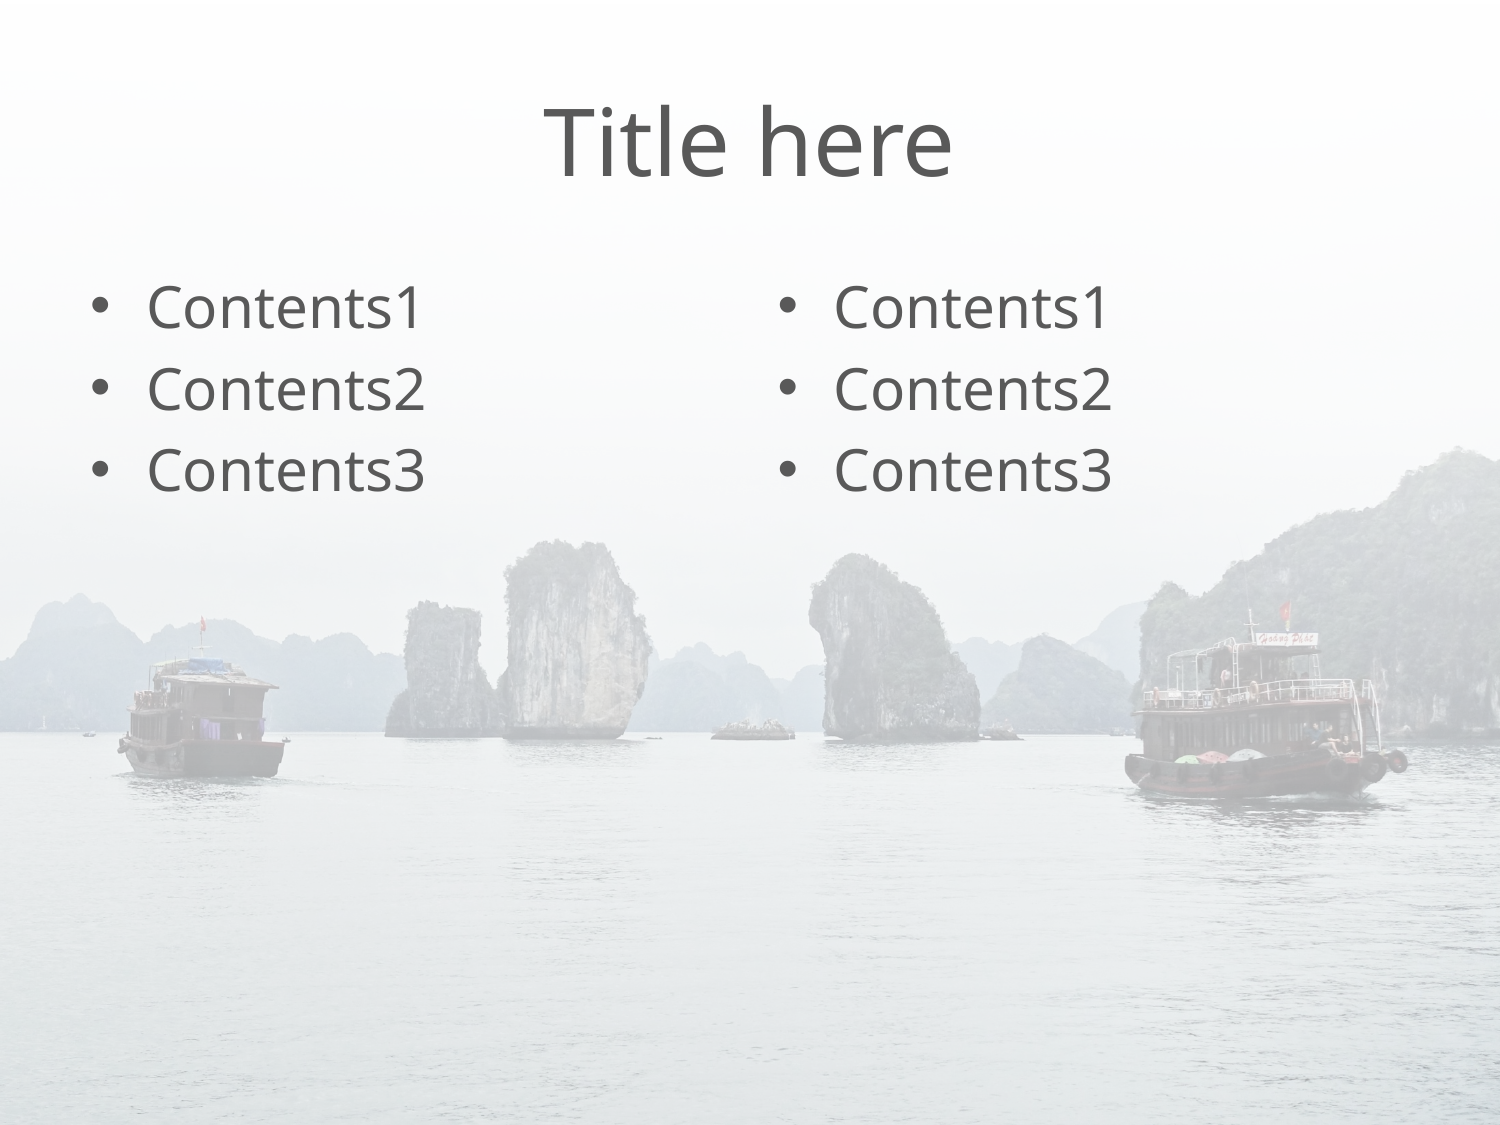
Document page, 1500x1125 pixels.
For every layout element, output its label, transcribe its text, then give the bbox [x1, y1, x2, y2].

title Title here [75, 45, 1425, 233]
list Contents1 Contents2 Contents3 [762, 262, 1425, 1005]
text_box [0, 0, 1500, 1125]
list Contents1 Contents2 Contents3 [75, 262, 738, 1005]
